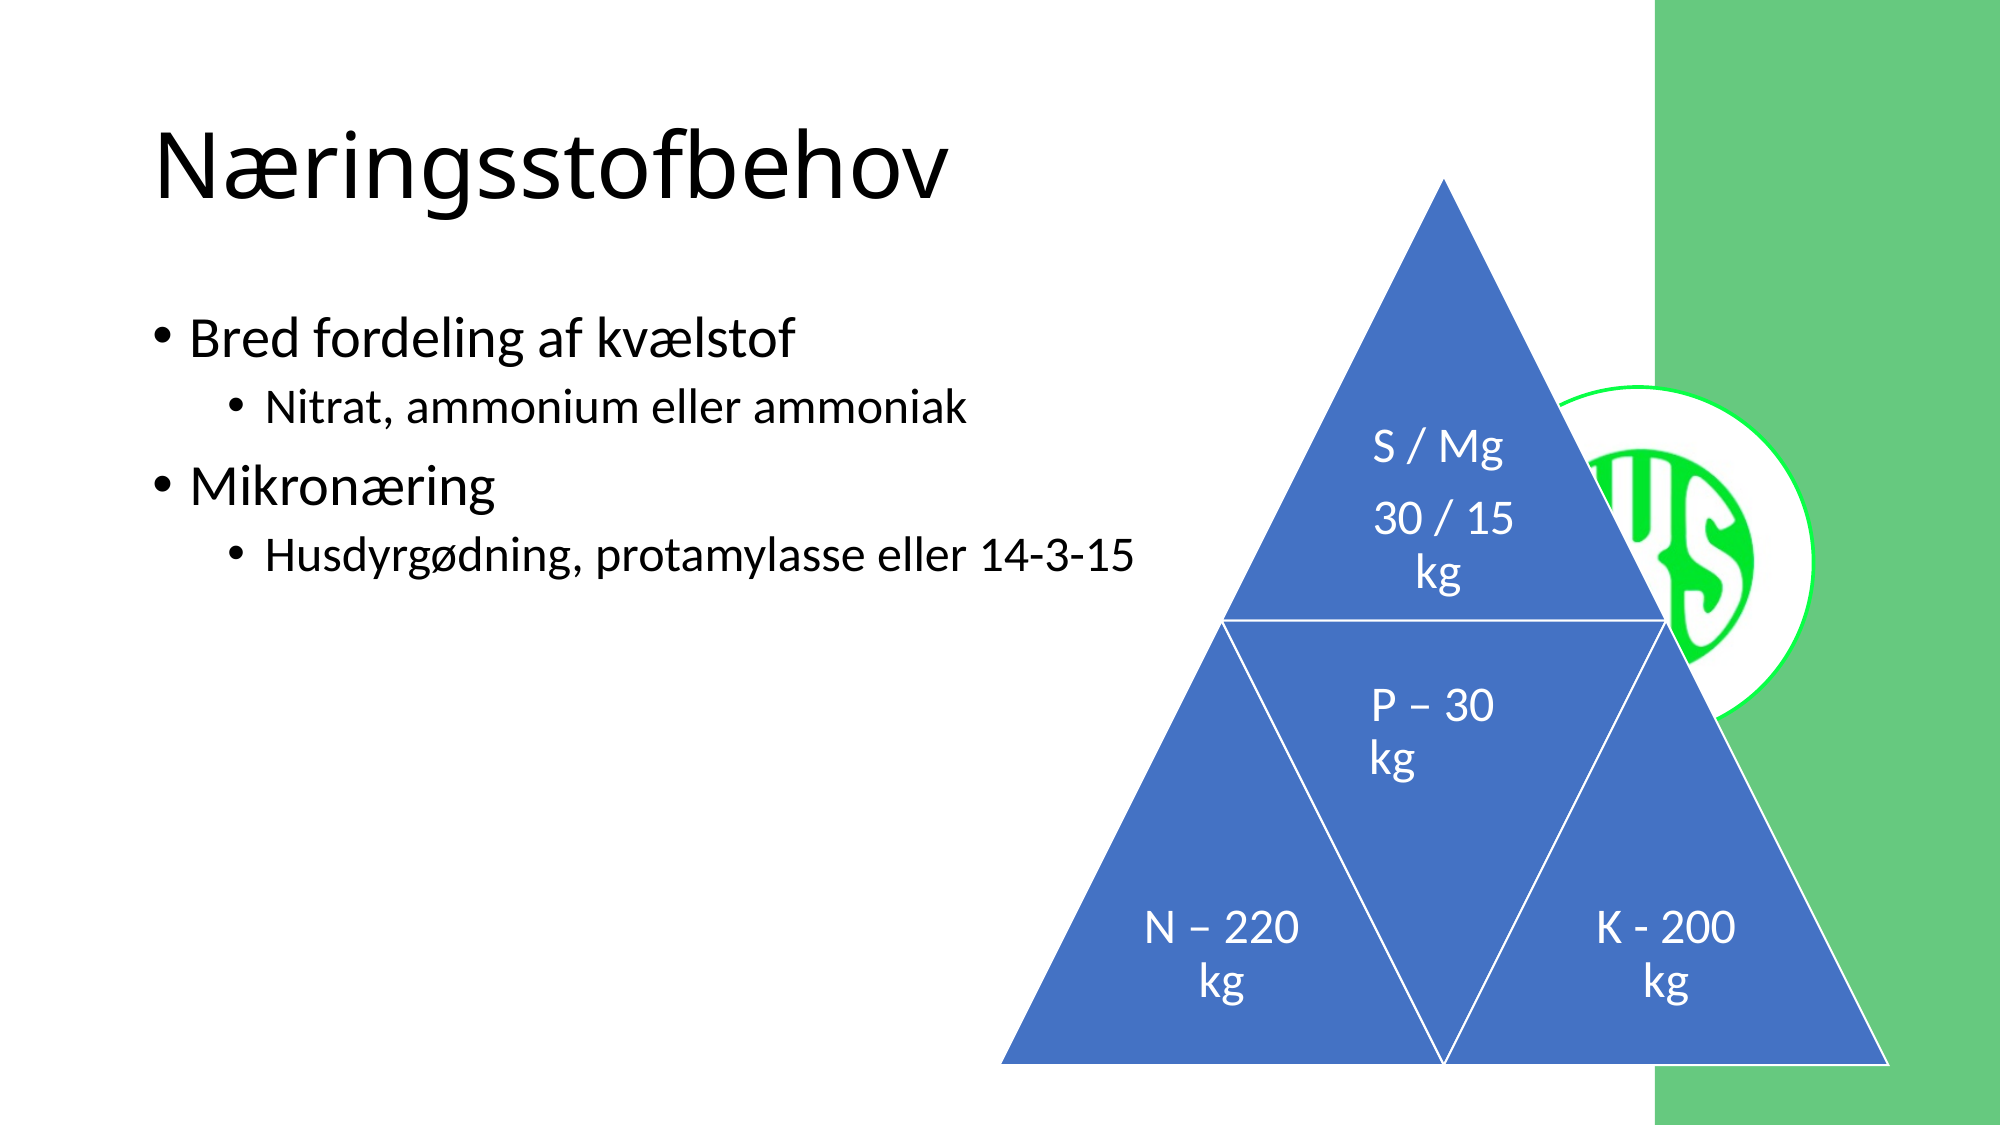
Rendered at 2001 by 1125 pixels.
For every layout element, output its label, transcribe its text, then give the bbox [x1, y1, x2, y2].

list Bred fordeling af kvælstof Nitrat, ammonium eller ammoniak Mikronæring Husdyrgødning, protamylasse eller 14-3-15 [137, 299, 777, 1014]
title Næringsstofbehov [137, 59, 1863, 278]
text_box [777, 176, 2000, 1066]
text_box [1654, 1066, 2000, 1125]
text_box [1654, 0, 2000, 176]
